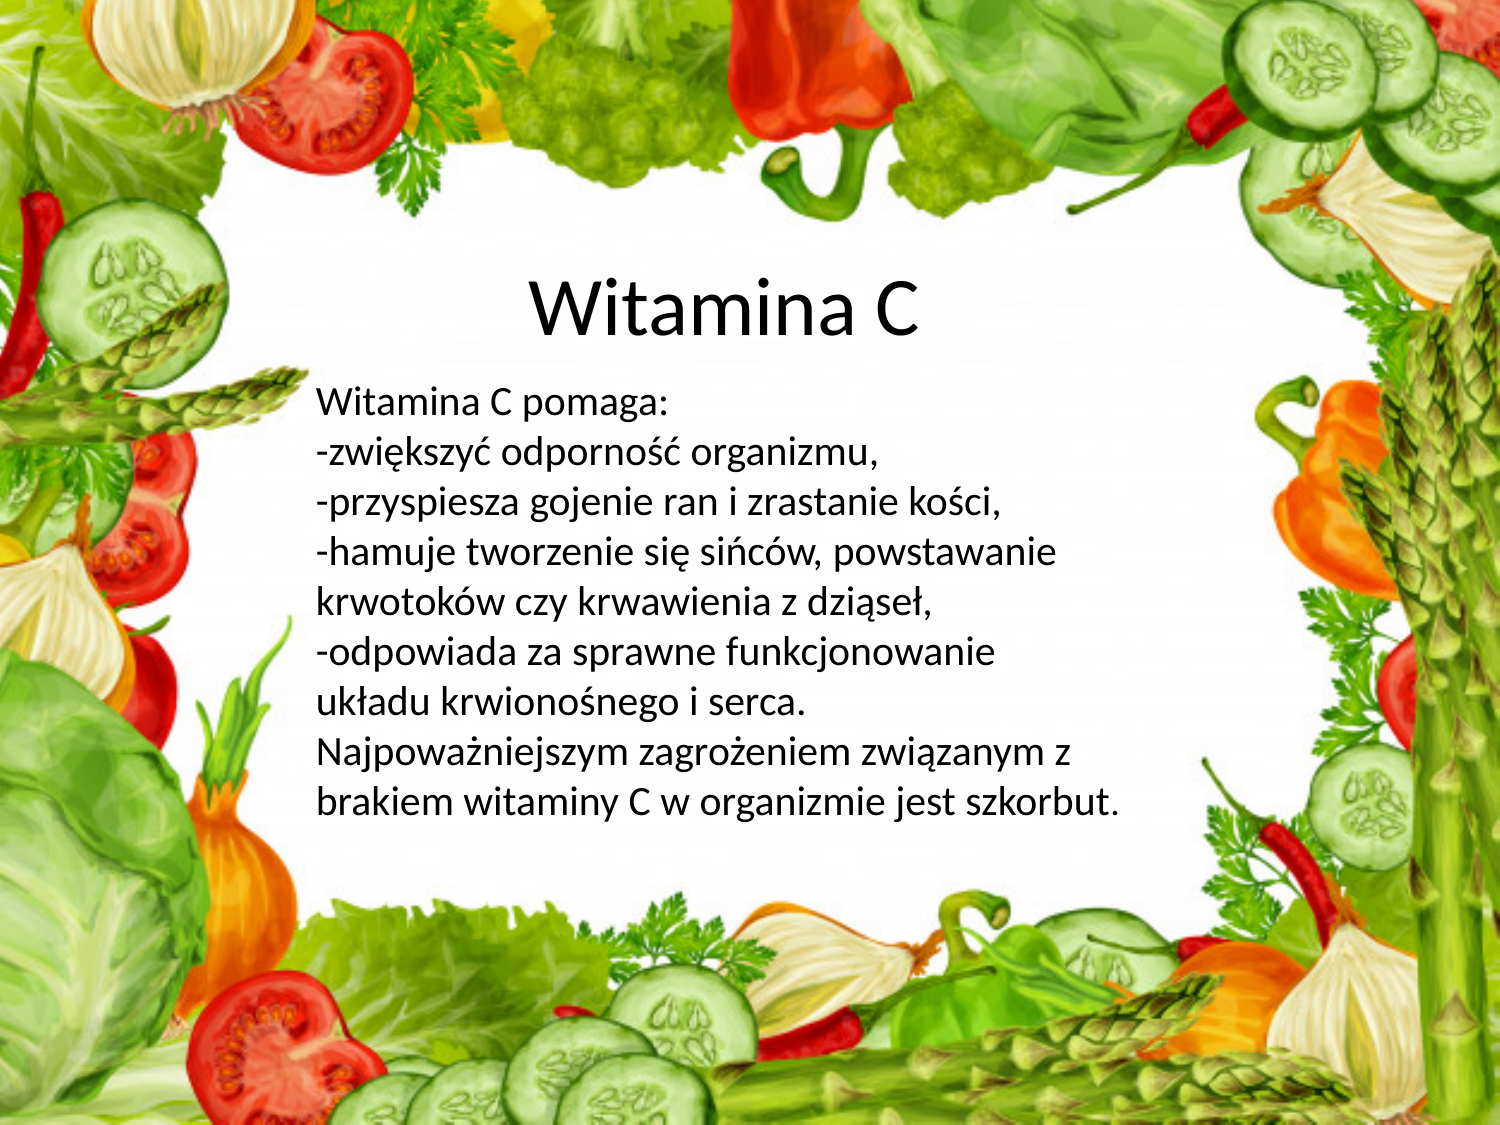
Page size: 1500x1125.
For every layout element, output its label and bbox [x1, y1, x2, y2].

list [0, 0, 1500, 1125]
